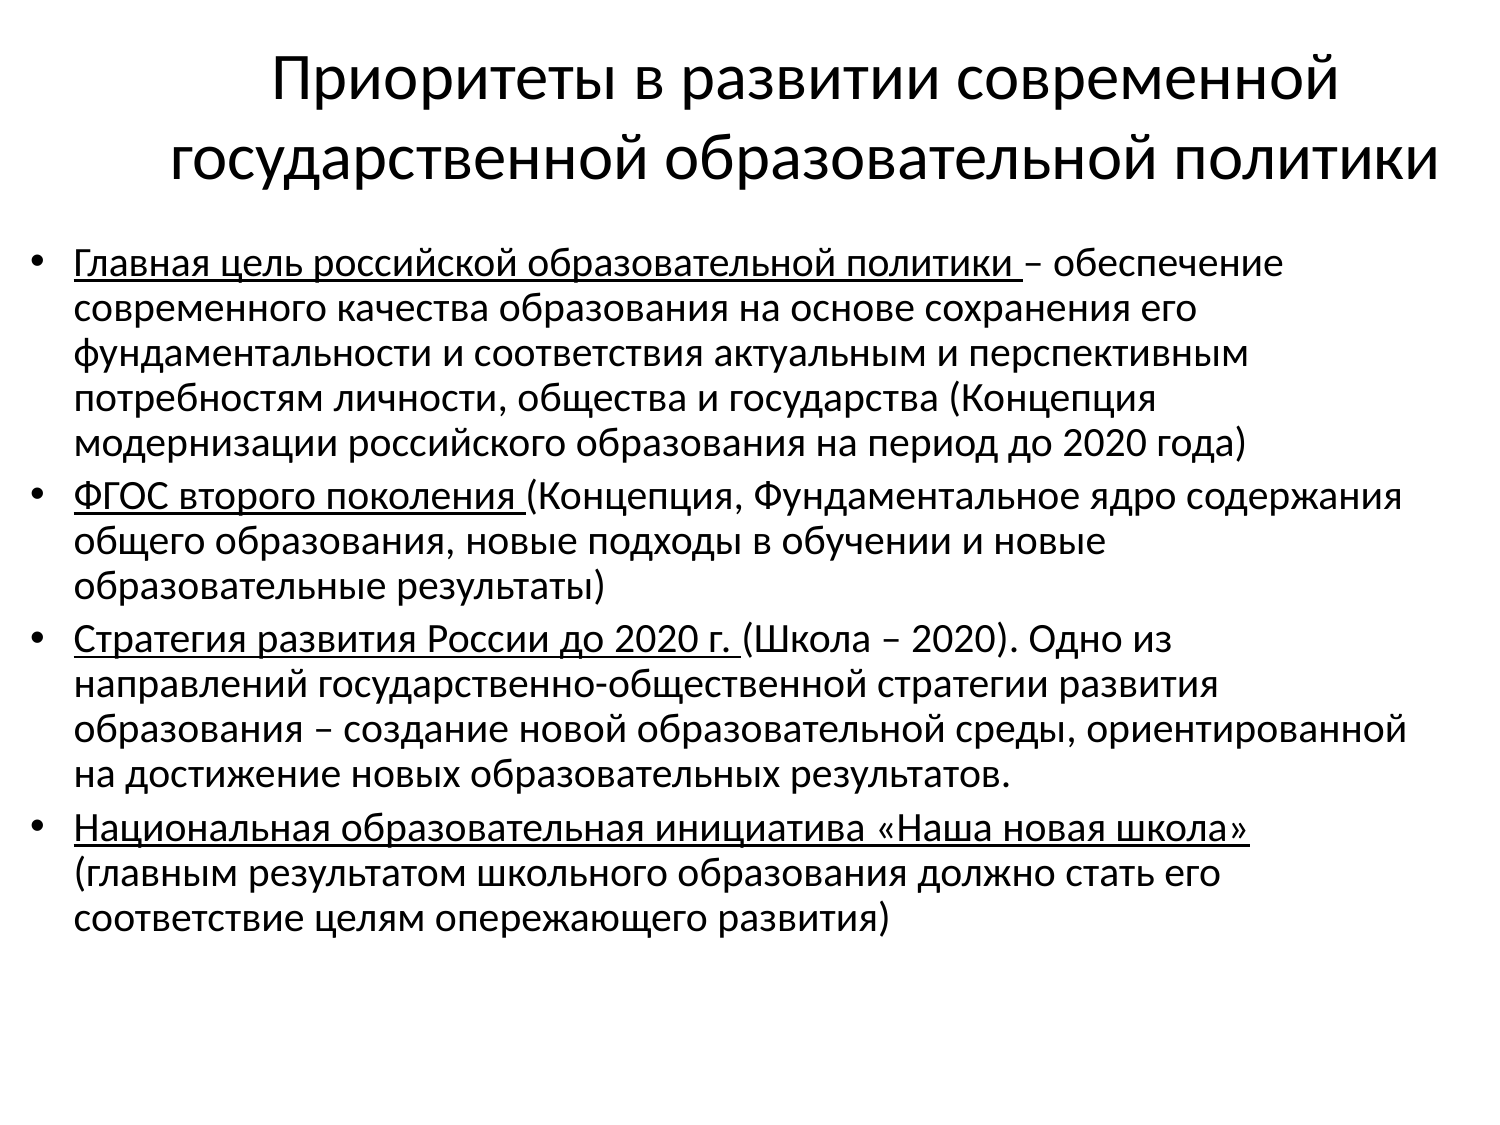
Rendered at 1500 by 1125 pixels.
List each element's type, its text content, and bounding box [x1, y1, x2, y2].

list Главная цель российской образовательной политики – обеспечение современного качества образования на основе сохранения его фундаментальности и соответствия актуальным и перспективным потребностям личности, общества и государства (Концепция модернизации российского образования на период до 2020 года) ФГОС второго поколения (Концепция, Фундаментальное ядро содержания общего образования, новые подходы в обучении и новые образовательные результаты) Стратегия развития России до 2020 г. (Школа – 2020). Одно из направлений государственно-общественной стратегии развития образования – создание новой образовательной среды, ориентированной на достижение новых образовательных результатов. Национальная образовательная инициатива «Наша новая школа» (главным результатом школьного образования должно стать его соответствие целям опережающего развития) [0, 224, 1425, 1075]
title Приоритеты в развитии современной государственной образовательной политики [112, 24, 1500, 200]
